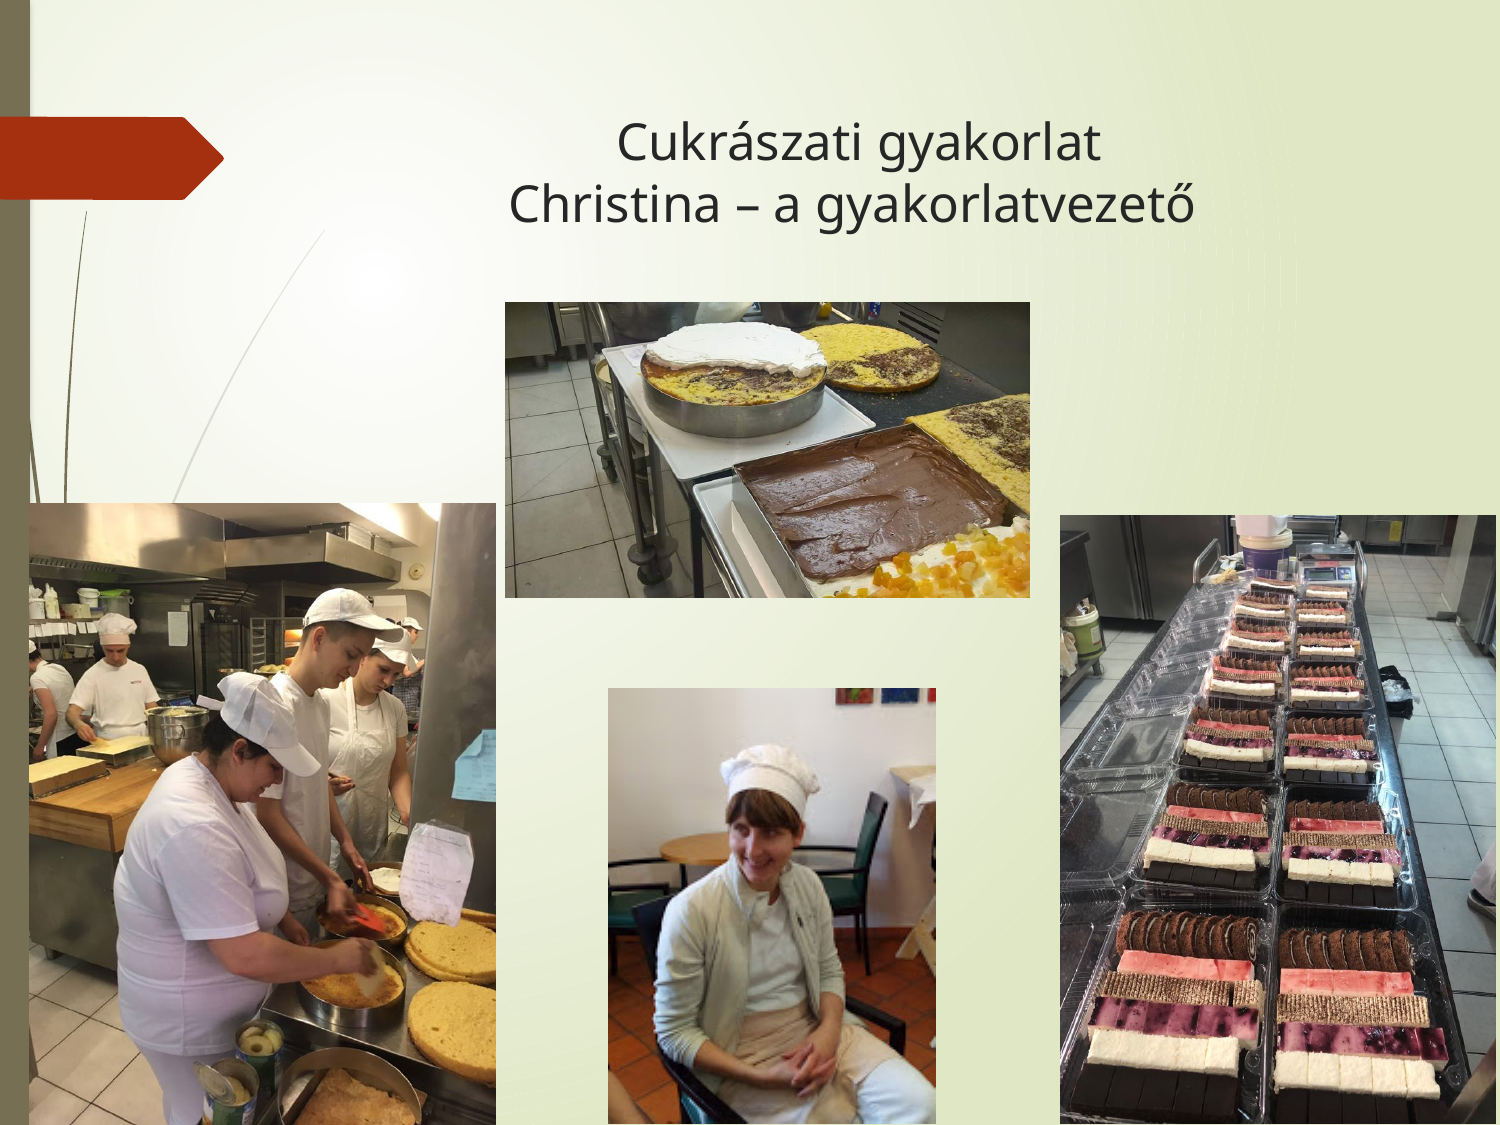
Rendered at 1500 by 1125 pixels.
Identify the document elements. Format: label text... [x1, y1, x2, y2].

title Cukrászati gyakorlat Christina – a gyakorlatvezető [319, 102, 1400, 303]
picture [1060, 514, 1496, 1124]
picture [608, 687, 936, 1124]
picture [504, 302, 1030, 598]
picture [29, 503, 496, 1125]
